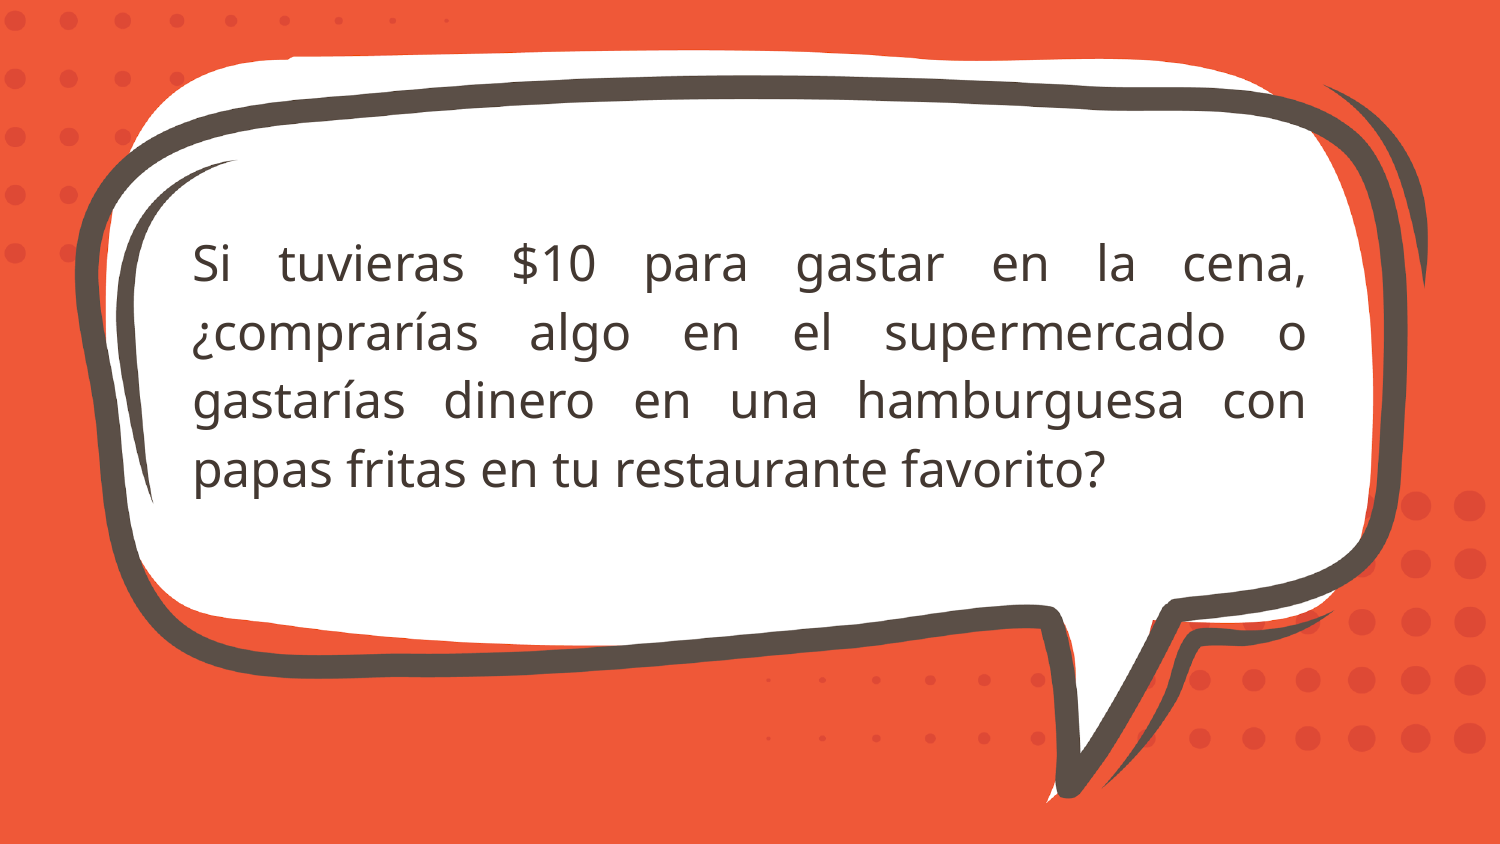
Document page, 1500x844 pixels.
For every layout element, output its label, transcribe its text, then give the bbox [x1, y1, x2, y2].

text_box Si tuvieras $10 para gastar en la cena, ¿comprarías algo en el supermercado o gastarías dinero en una hamburguesa con papas fritas en tu restaurante favorito? [177, 206, 1323, 513]
picture [0, 0, 1500, 844]
